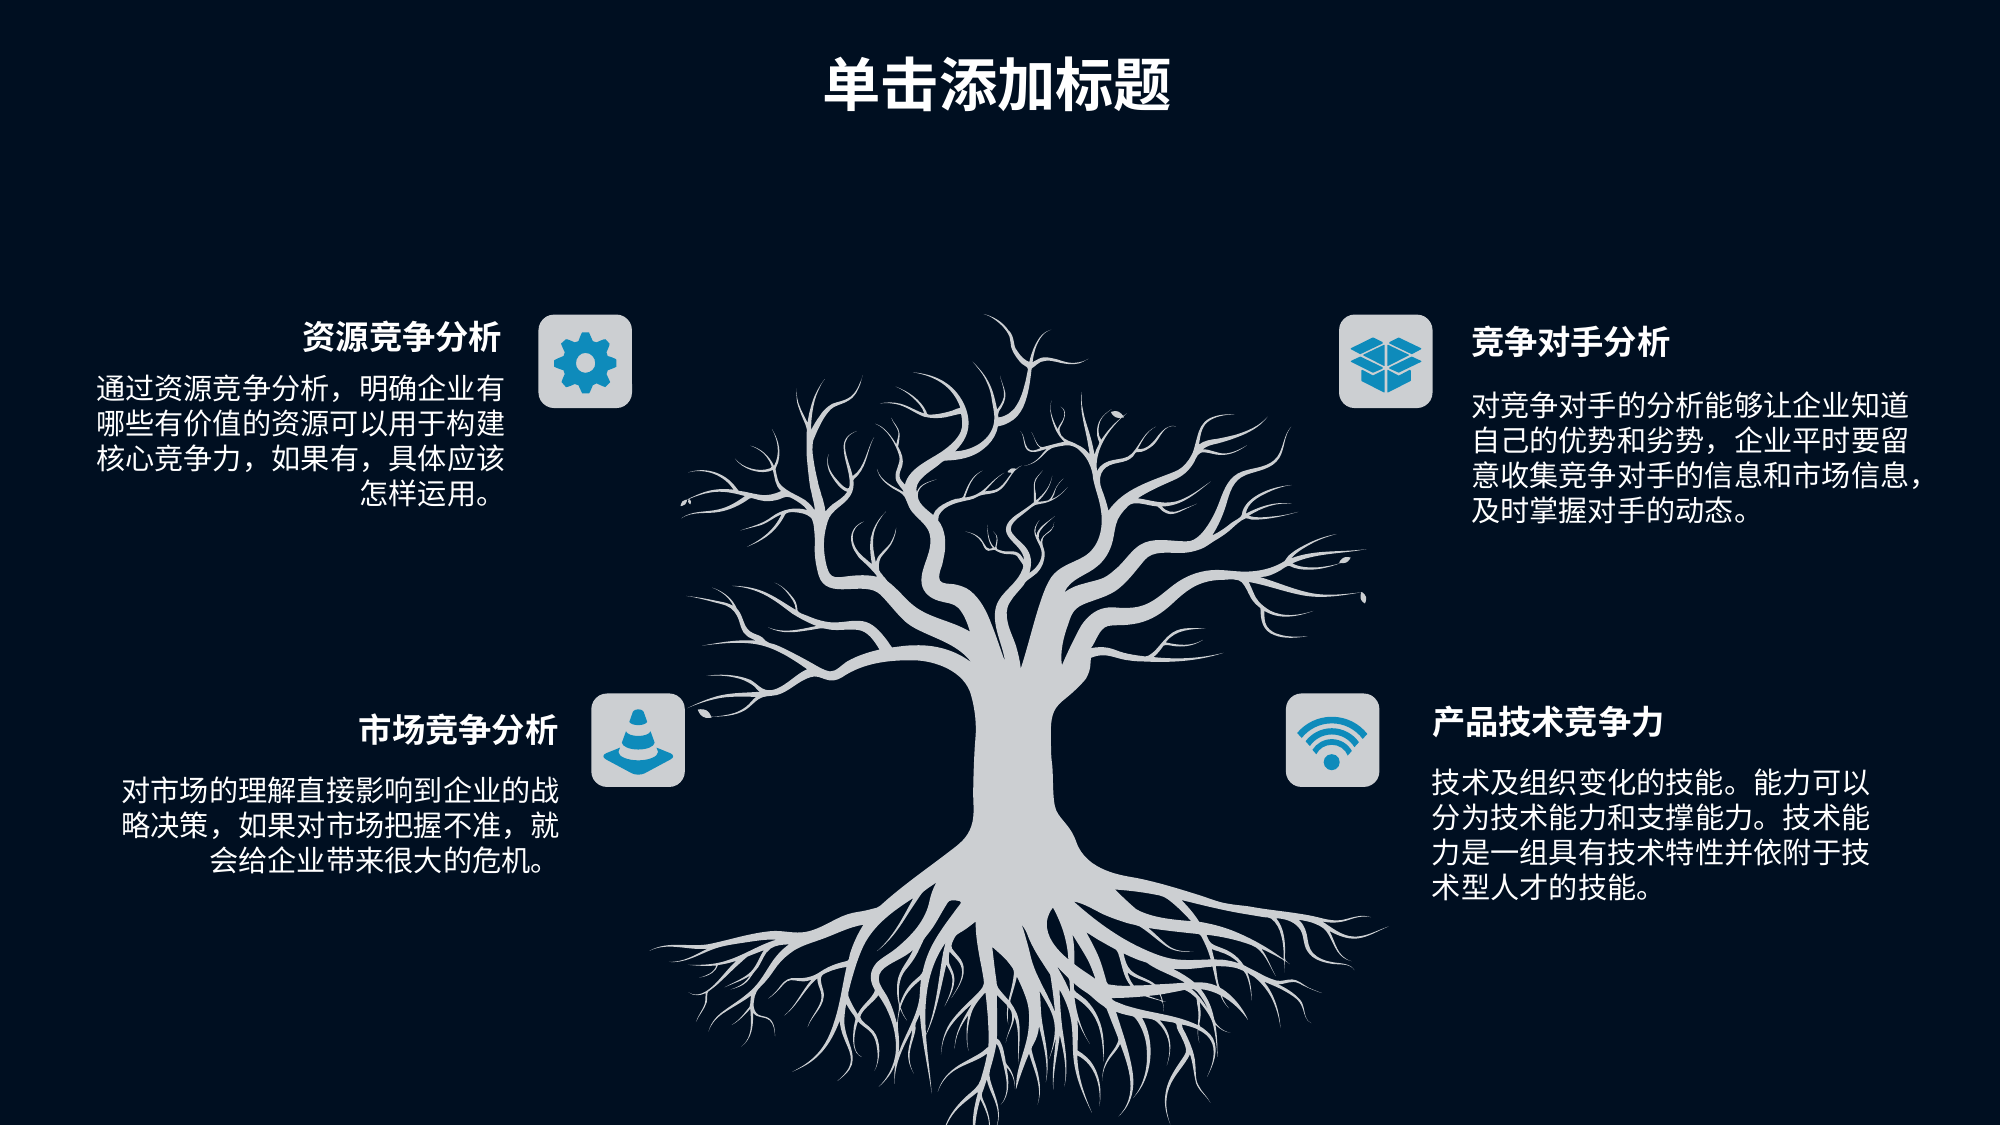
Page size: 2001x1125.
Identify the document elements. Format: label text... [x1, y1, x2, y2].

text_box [1285, 693, 1380, 787]
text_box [538, 314, 632, 409]
text_box 竞争对手分析 [1456, 313, 1739, 369]
text_box 资源竞争分析 [288, 308, 555, 443]
text_box 产品技术竞争力 [1417, 693, 1690, 749]
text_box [1339, 314, 1433, 409]
text_box [649, 313, 1389, 1125]
text_box 对市场的理解直接影响到企业的战略决策，如果对市场把握不准，就会给企业带来很大的危机。 [82, 765, 575, 885]
text_box 市场竞争分析 [344, 701, 591, 757]
text_box 技术及组织变化的技能。能力可以分为技术能力和支撑能力。技术能力是一组具有技术特性并依附于技术型人才的技能。 [1417, 756, 1910, 937]
text_box 单击添加标题 [807, 40, 1192, 126]
text_box 对竞争对手的分析能够让企业知道自己的优势和劣势，企业平时要留意收集竞争对手的信息和市场信息，及时掌握对手的动态。 [1456, 380, 1949, 535]
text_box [591, 693, 685, 787]
text_box 通过资源竞争分析，明确企业有哪些有价值的资源可以用于构建核心竞争力，如果有，具体应该怎样运用。 [61, 363, 521, 518]
